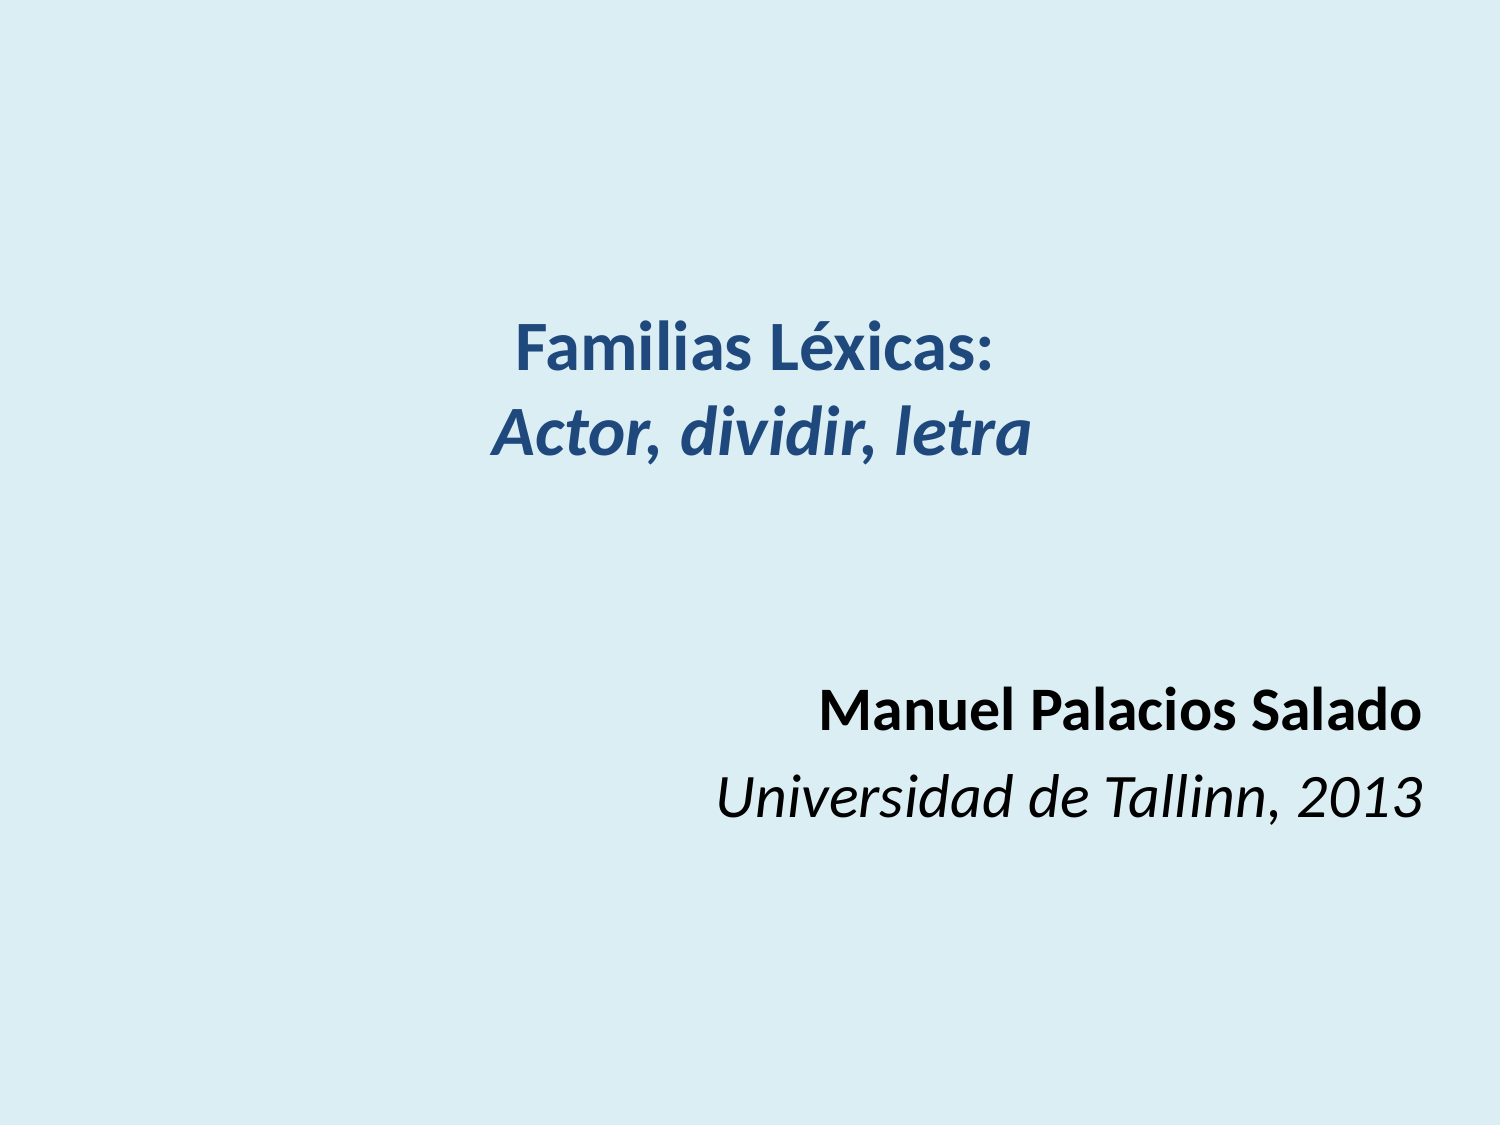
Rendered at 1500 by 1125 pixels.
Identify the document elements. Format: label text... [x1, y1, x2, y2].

list Manuel Palacios Salado Universidad de Tallinn, 2013 [88, 574, 1439, 840]
title Familias Léxicas: Actor, dividir, letra [88, 290, 1439, 479]
